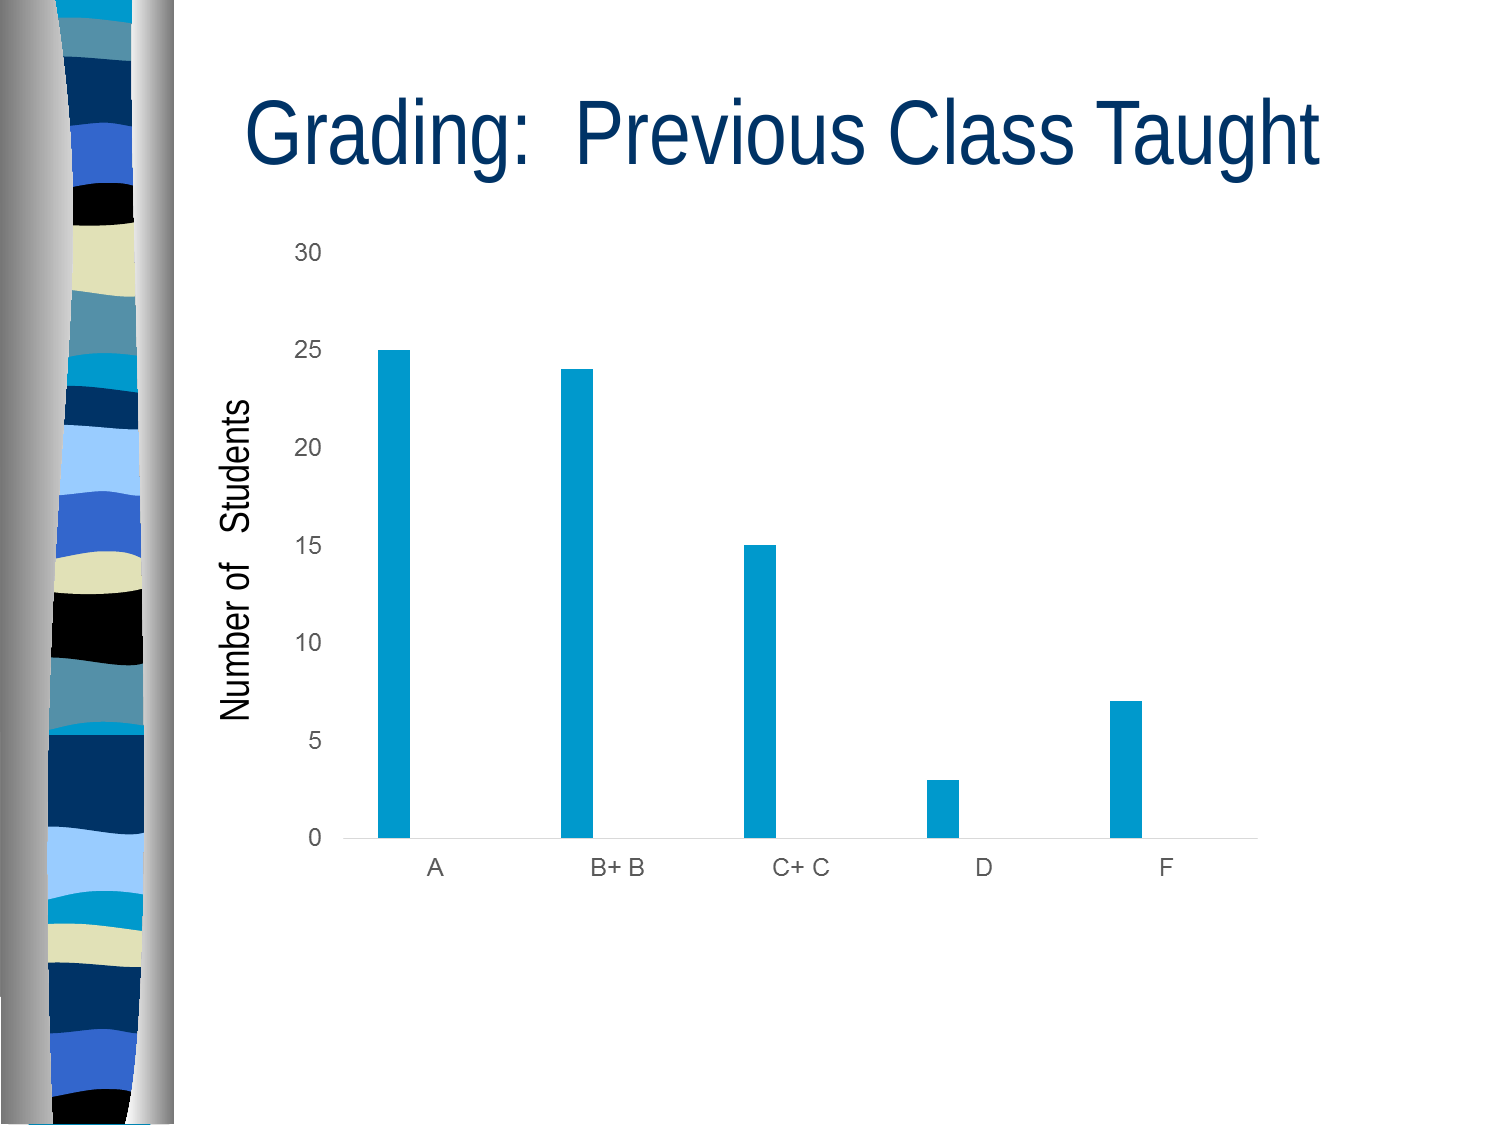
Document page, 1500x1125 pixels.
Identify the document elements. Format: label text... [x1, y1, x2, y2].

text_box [272, 219, 1290, 904]
title Grading: Previous Class Taught [229, 34, 1500, 223]
text_box Number of Students [199, 337, 267, 785]
